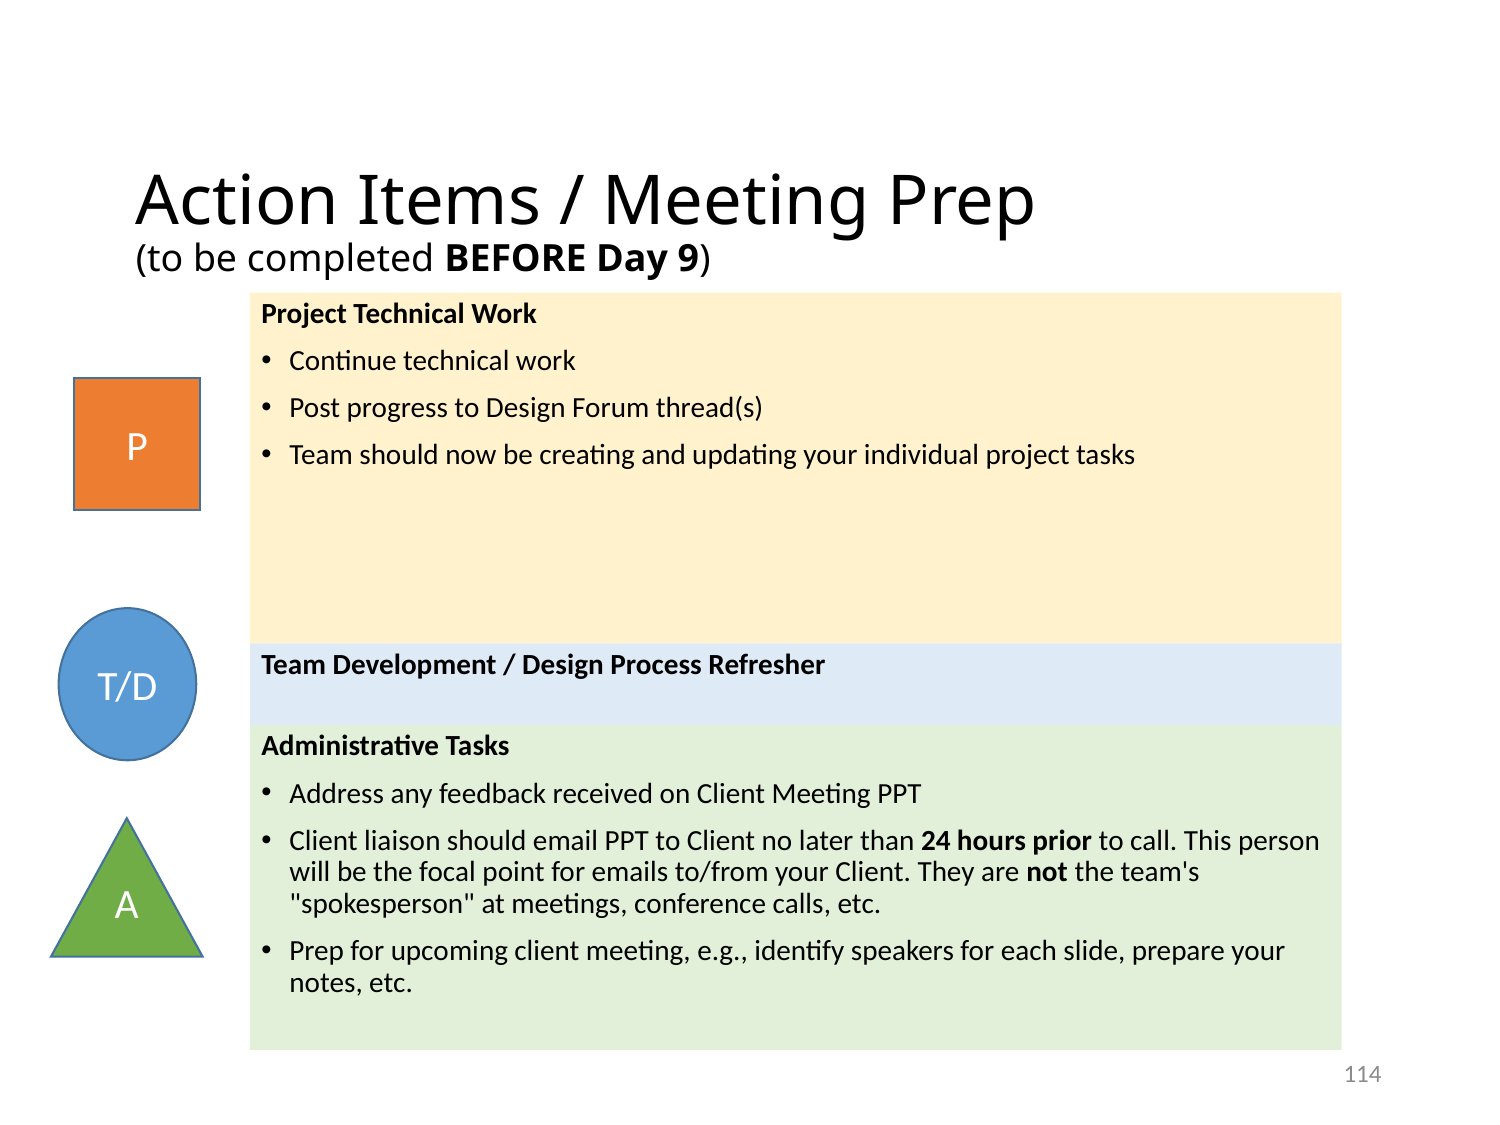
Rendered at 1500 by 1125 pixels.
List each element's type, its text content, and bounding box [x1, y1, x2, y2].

text_box Project Technical Work Continue technical work Post progress to Design Forum thread(s) Team should now be creating and updating your individual project tasks [249, 292, 1342, 643]
text_box A [49, 816, 205, 958]
text_box P [73, 377, 201, 511]
text_box Administrative Tasks Address any feedback received on Client Meeting PPT Client liaison should email PPT to Client no later than 24 hours prior to call. This person will be the focal point for emails to/from your Client. They are not the team's "spokesperson" at meetings, conference calls, etc. Prep for upcoming client meeting, e.g., identify speakers for each slide, prepare your notes, etc. [249, 725, 1342, 1050]
text_box T/D [57, 607, 198, 762]
slide_number 114 [1059, 1042, 1397, 1103]
title Action Items / Meeting Prep (to be completed BEFORE Day 9) [120, 150, 1415, 295]
text_box Team Development / Design Process Refresher [249, 643, 1342, 725]
